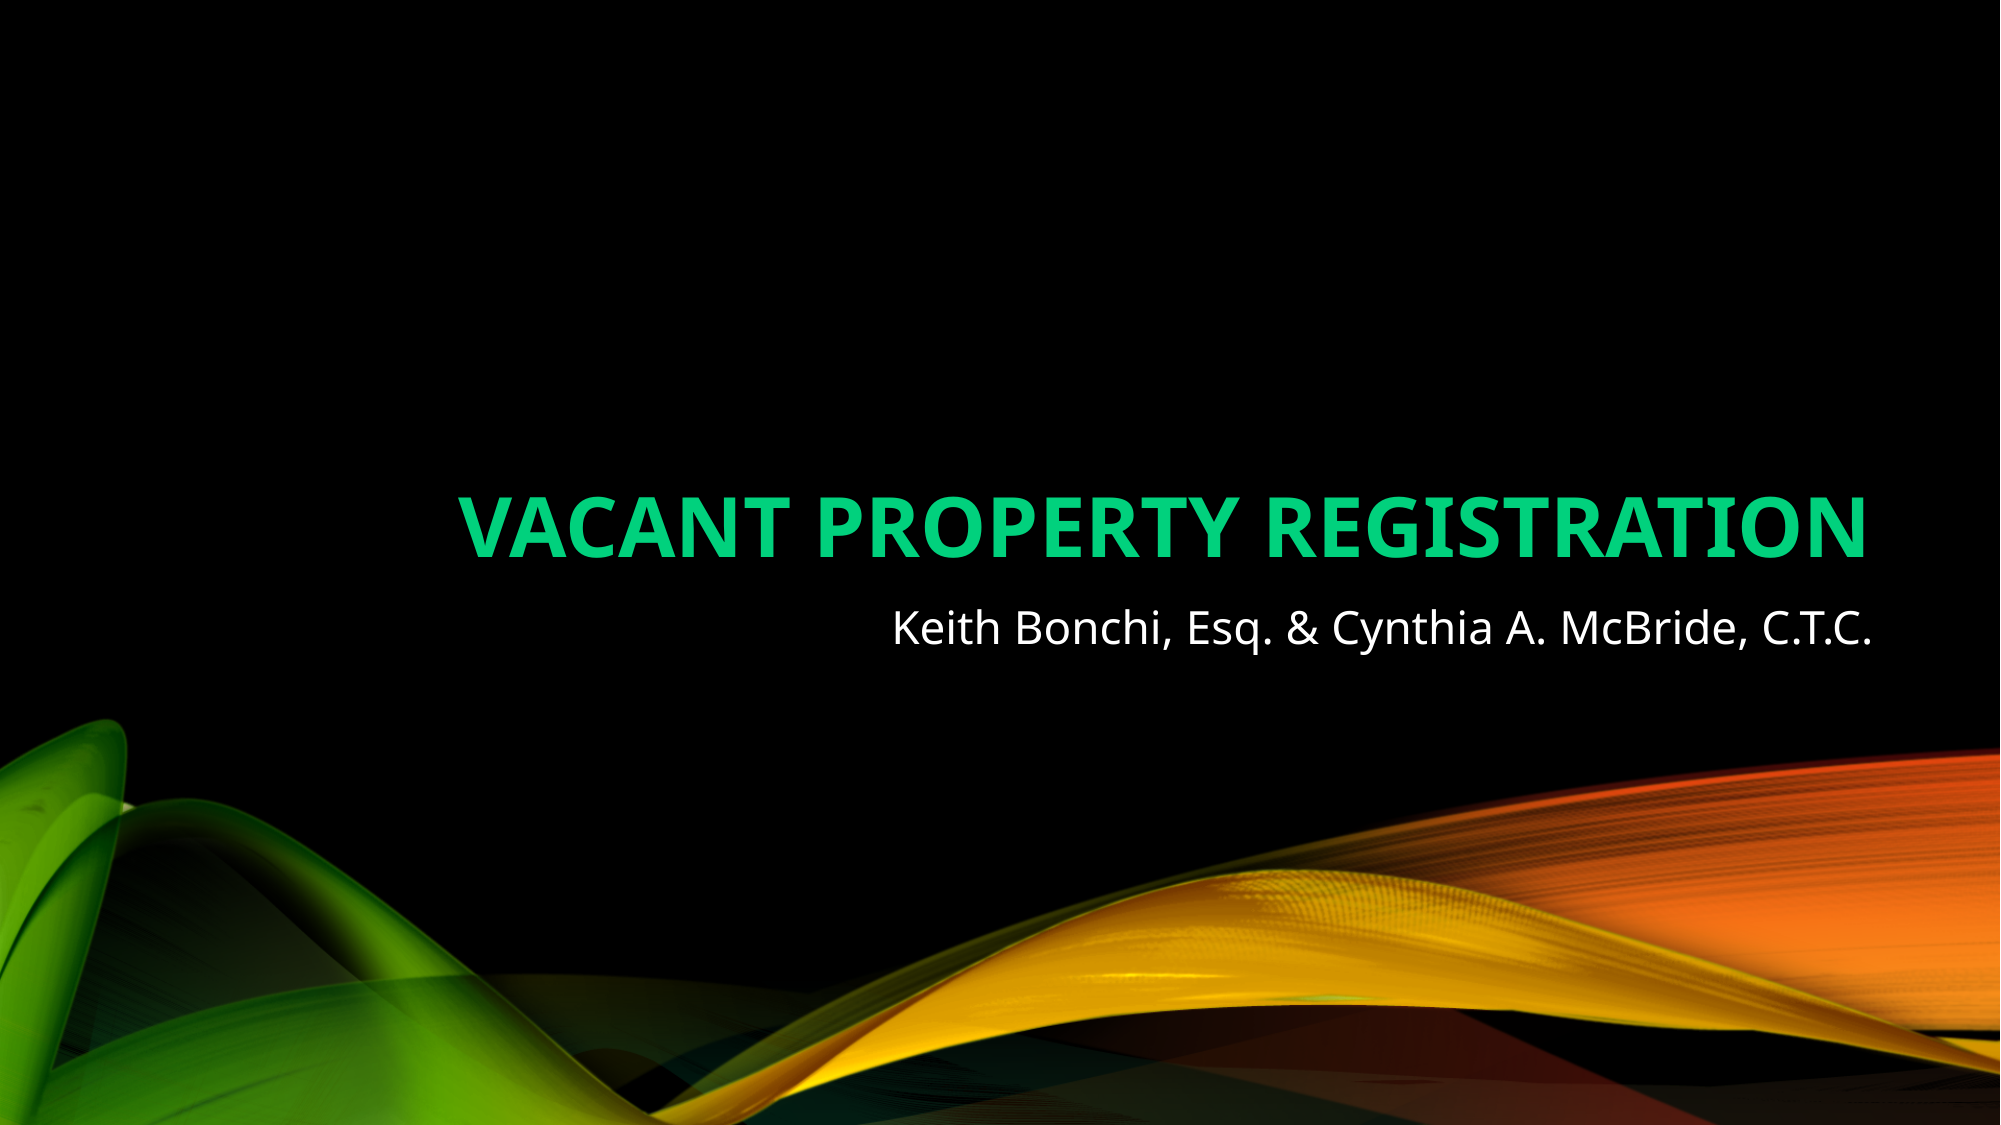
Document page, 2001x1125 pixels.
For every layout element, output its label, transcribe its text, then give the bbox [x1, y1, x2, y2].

picture [0, 717, 2000, 1125]
list Keith Bonchi, Esq. & Cynthia A. McBride, C.T.C. [168, 597, 1889, 755]
title Vacant Property Registration [112, 123, 1888, 584]
